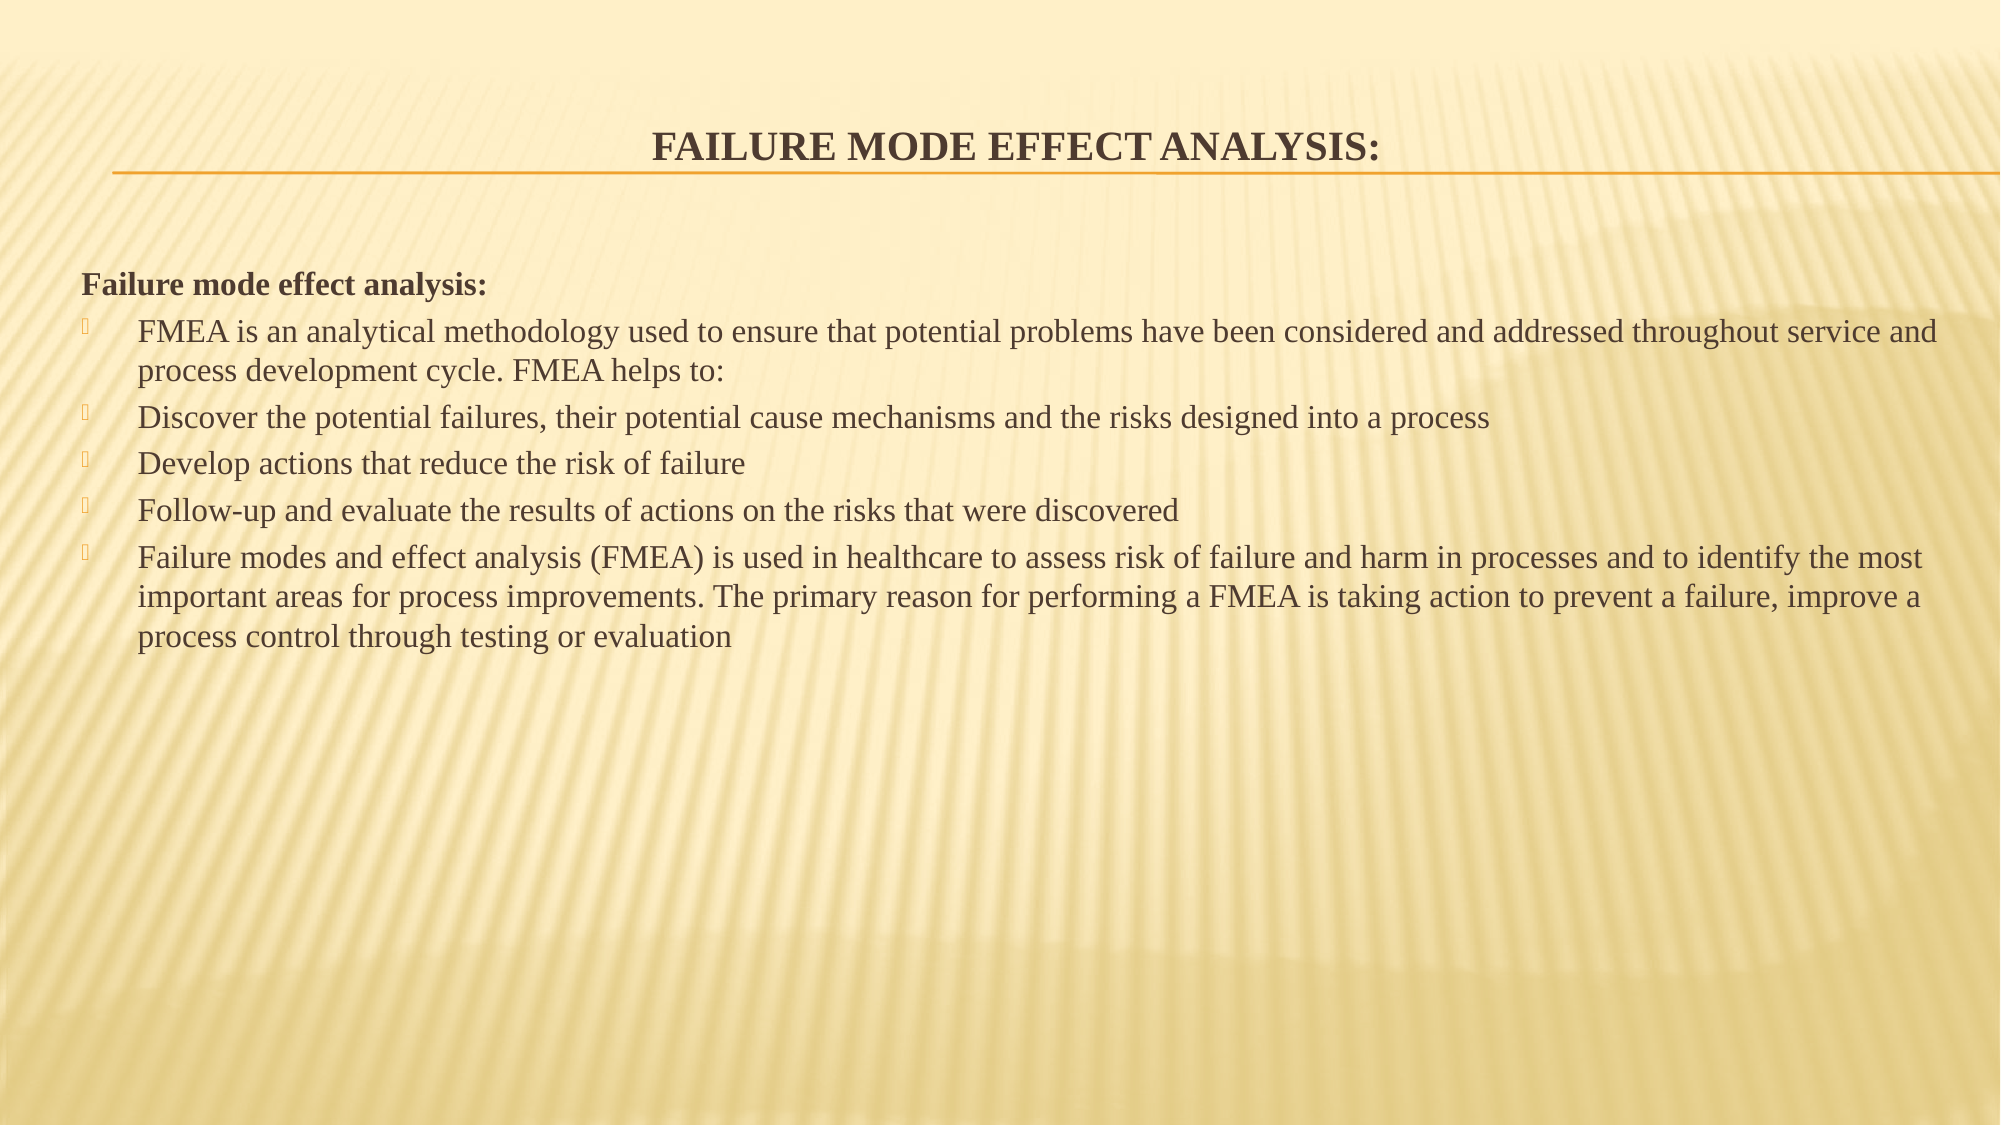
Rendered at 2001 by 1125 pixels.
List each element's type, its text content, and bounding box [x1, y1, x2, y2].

list Failure mode effect analysis: FMEA is an analytical methodology used to ensure that potential problems have been considered and addressed throughout service and process development cycle. FMEA helps to: Discover the potential failures, their potential cause mechanisms and the risks designed into a process Develop actions that reduce the risk of failure Follow-up and evaluate the results of actions on the risks that were discovered Failure modes and effect analysis (FMEA) is used in healthcare to assess risk of failure and harm in processes and to identify the most important areas for process improvements. The primary reason for performing a FMEA is taking action to prevent a failure, improve a process control through testing or evaluation [66, 254, 1967, 998]
title FAILURE MODE EFFECT ANALYSIS: [66, 75, 1967, 213]
